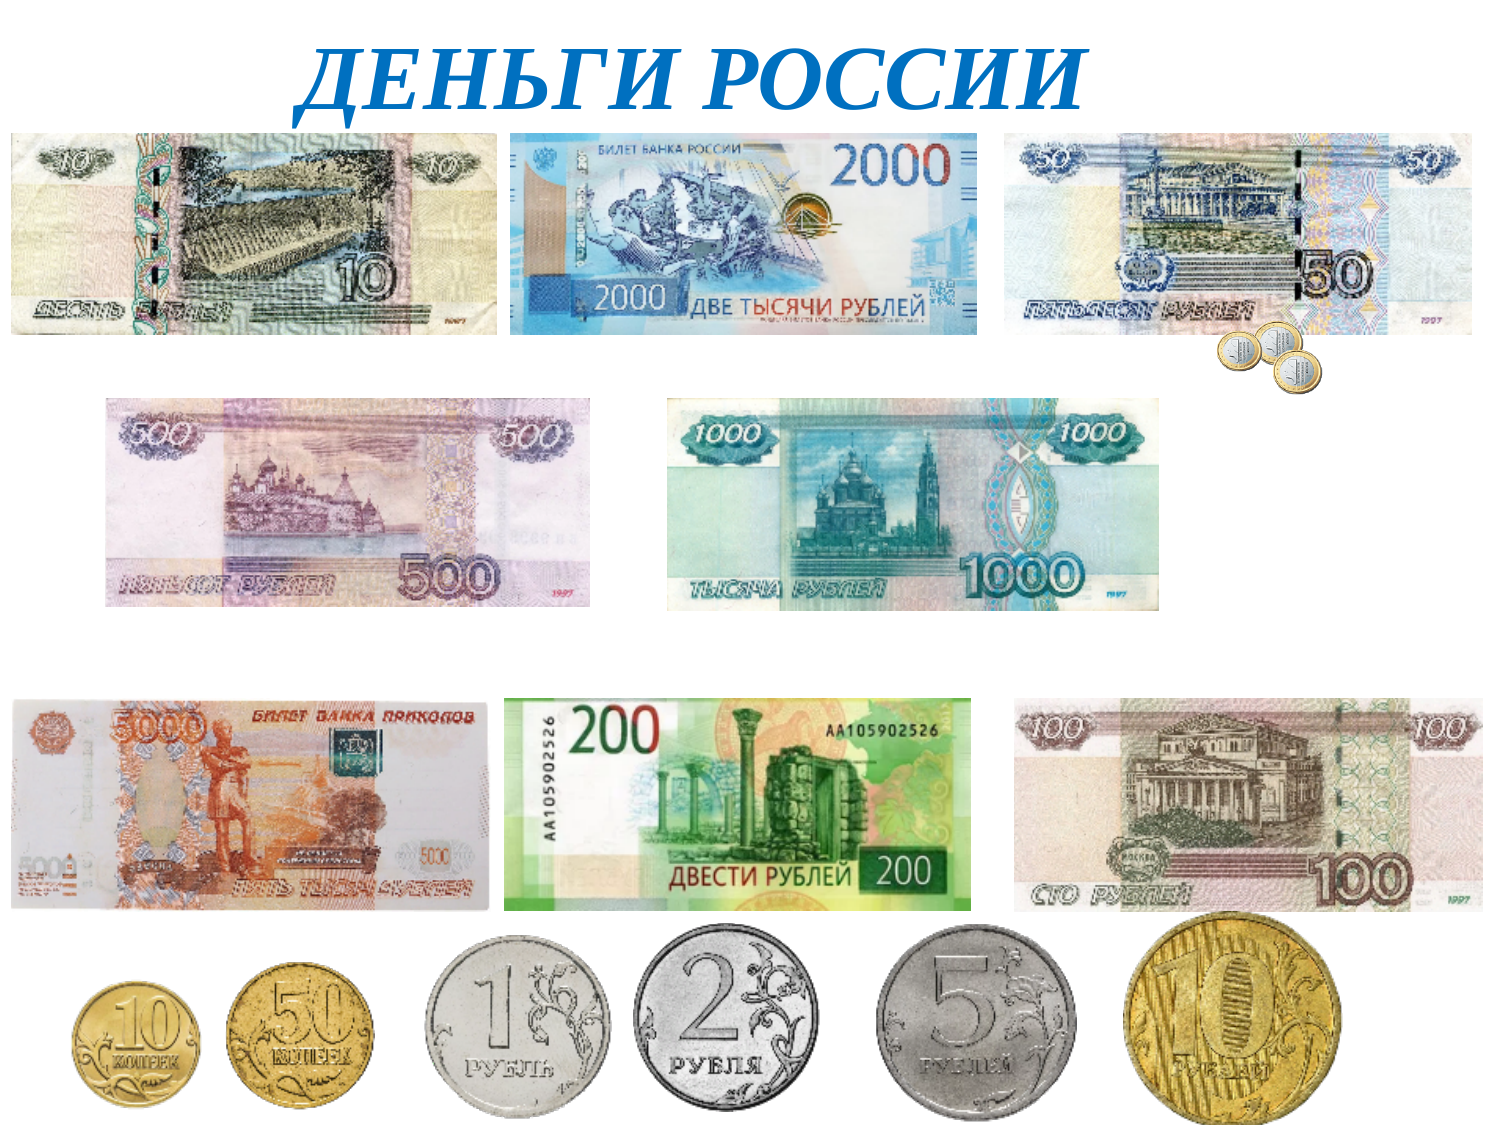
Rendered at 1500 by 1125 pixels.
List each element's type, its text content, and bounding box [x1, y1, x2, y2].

picture [105, 398, 591, 607]
title ДЕНЬГИ РОССИИ [225, 0, 1164, 146]
picture [1014, 697, 1483, 1125]
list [11, 133, 497, 335]
picture [667, 398, 1159, 611]
picture [423, 934, 612, 1121]
picture [632, 923, 823, 1112]
picture [875, 923, 1077, 1124]
picture [69, 961, 376, 1125]
picture [1003, 133, 1472, 395]
picture [504, 697, 971, 911]
picture [510, 133, 977, 335]
picture [11, 698, 492, 912]
